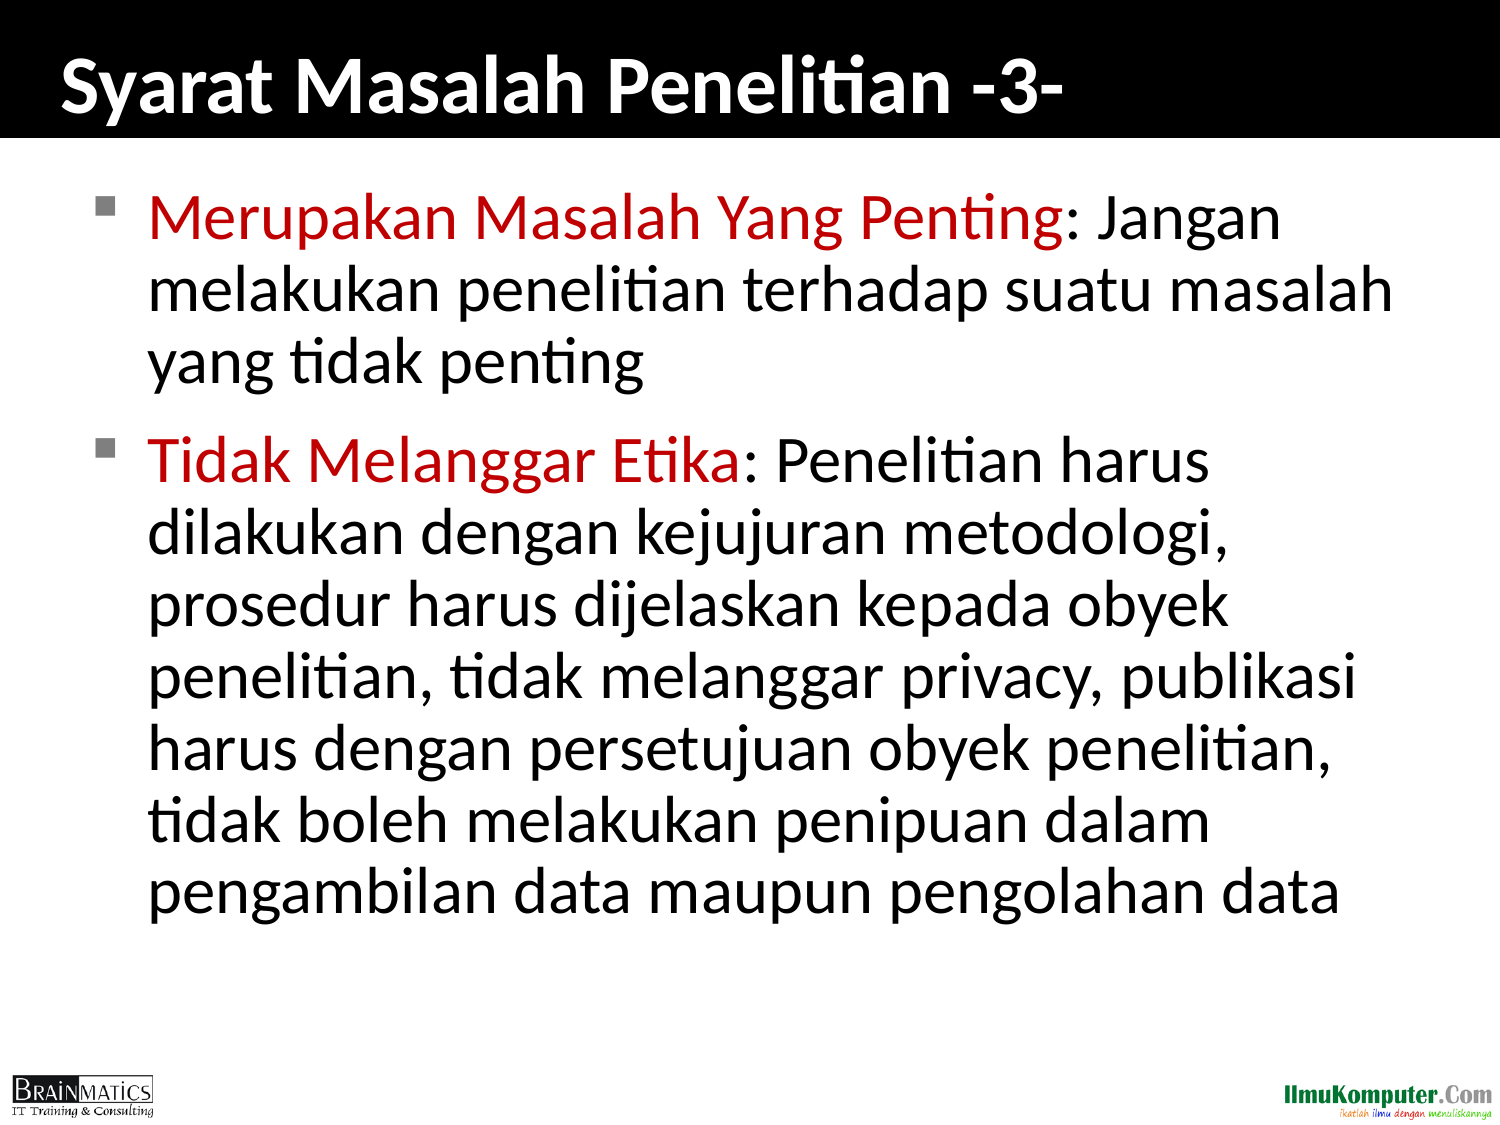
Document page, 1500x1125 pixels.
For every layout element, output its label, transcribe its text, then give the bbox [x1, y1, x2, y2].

picture [12, 1075, 153, 1118]
picture [1275, 1080, 1500, 1125]
title Syarat Masalah Penelitian -3- [45, 30, 1451, 138]
list Merupakan Masalah Yang Penting: Jangan melakukan penelitian terhadap suatu masalah yang tidak penting Tidak Melanggar Etika: Penelitian harus dilakukan dengan kejujuran metodologi, prosedur harus dijelaskan kepada obyek penelitian, tidak melanggar privacy, publikasi harus dengan persetujuan obyek penelitian, tidak boleh melakukan penipuan dalam pengambilan data maupun pengolahan data [74, 174, 1426, 962]
